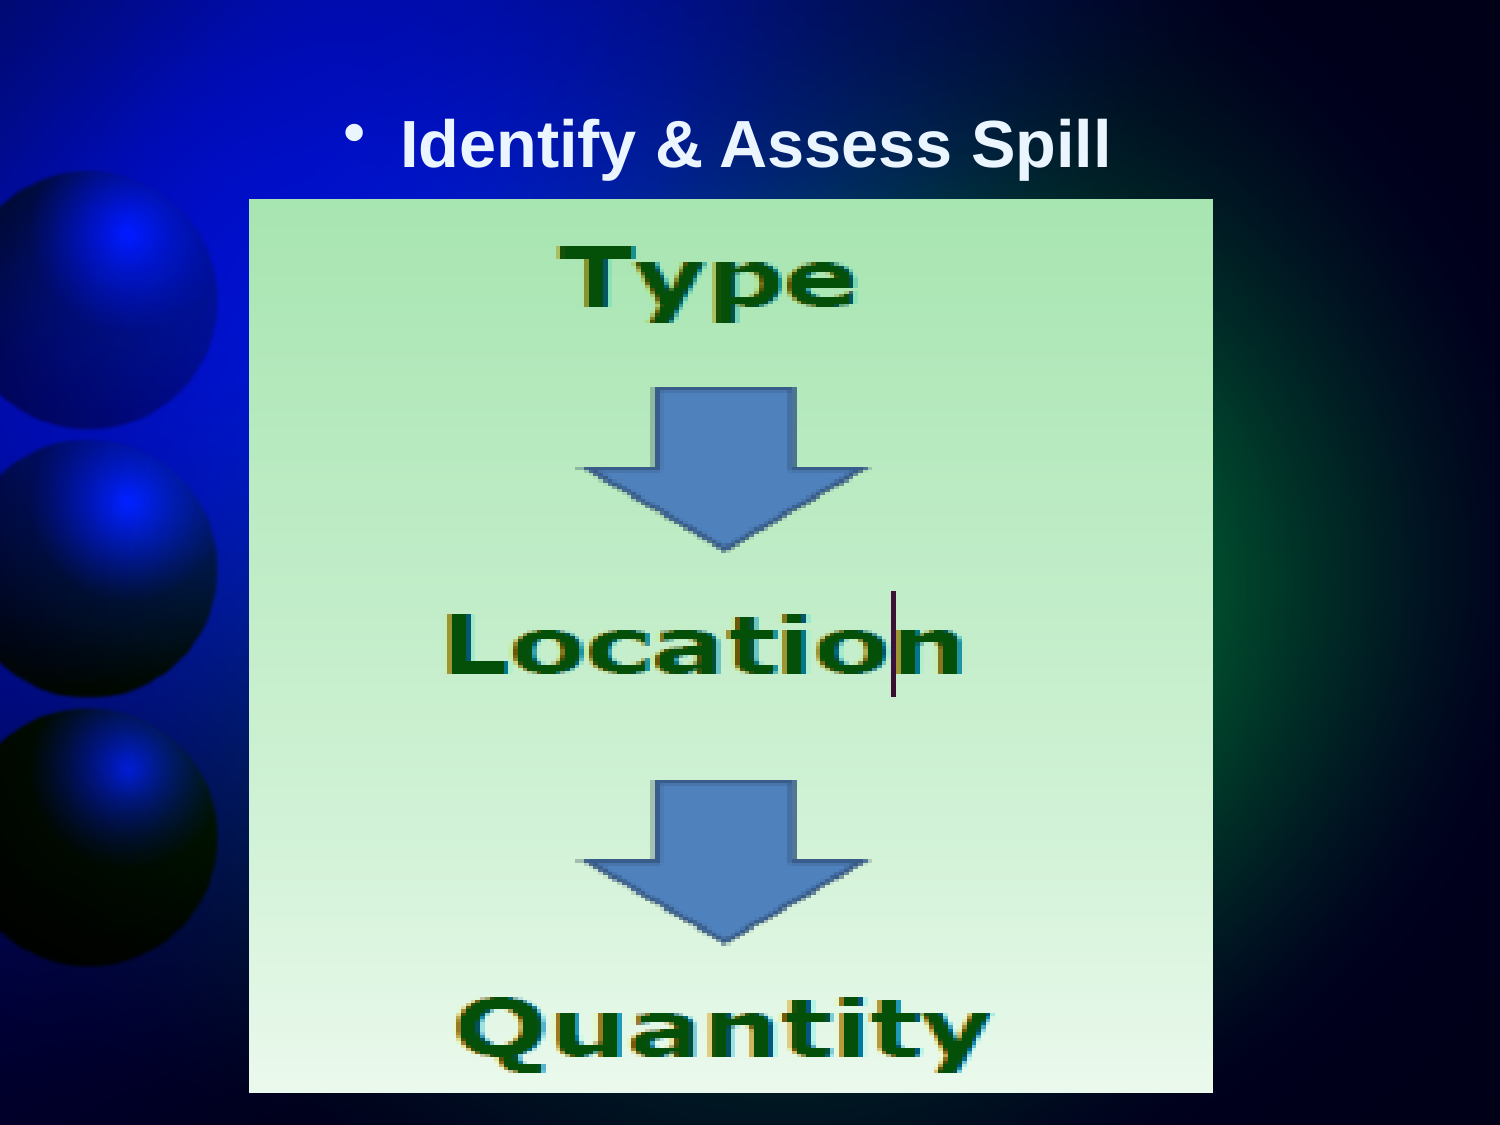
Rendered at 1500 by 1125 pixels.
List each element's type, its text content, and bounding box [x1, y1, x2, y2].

list Identify & Assess Spill [49, 0, 1426, 113]
picture [0, 0, 1500, 1125]
